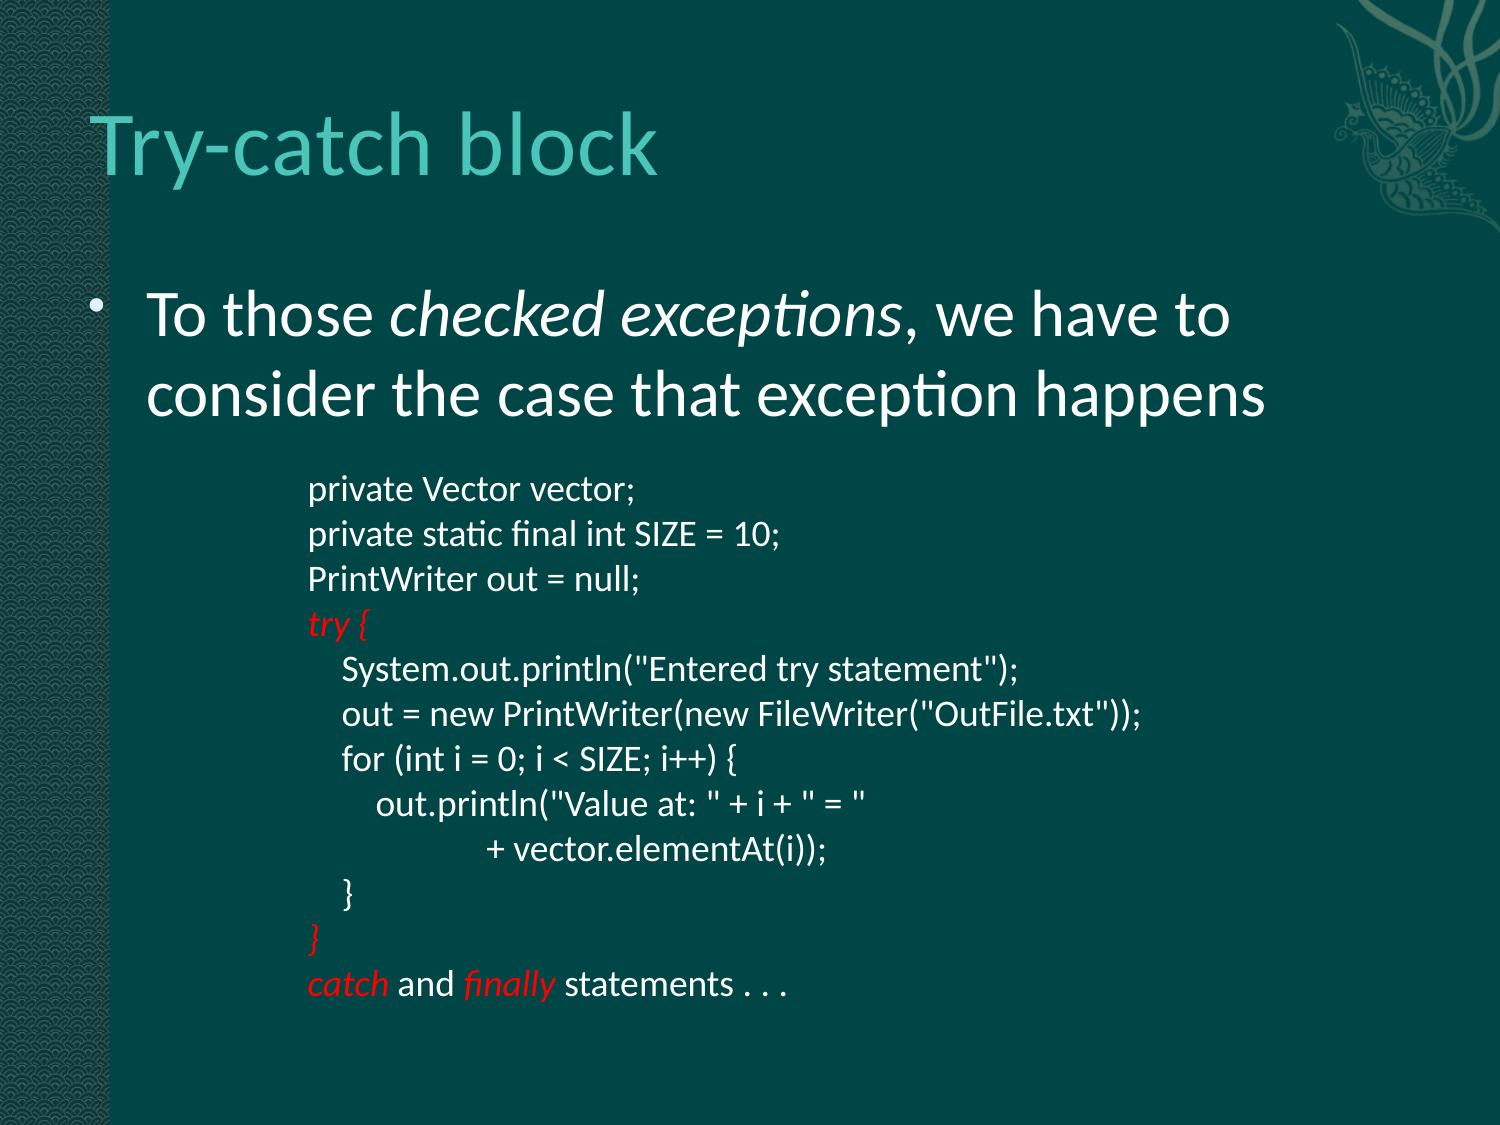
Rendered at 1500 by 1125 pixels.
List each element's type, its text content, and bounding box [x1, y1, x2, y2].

picture [0, 0, 110, 1125]
list To those checked exceptions, we have to consider the case that exception happens [75, 262, 1425, 1005]
text_box private Vector vector; private static final int SIZE = 10; PrintWriter out = null; try { System.out.println("Entered try statement"); out = new PrintWriter(new FileWriter("OutFile.txt")); for (int i = 0; i < SIZE; i++) { out.println("Value at: " + i + " = " + vector.elementAt(i)); } } catch and finally statements . . . [292, 456, 1169, 1057]
title Try-catch block [75, 45, 1351, 233]
